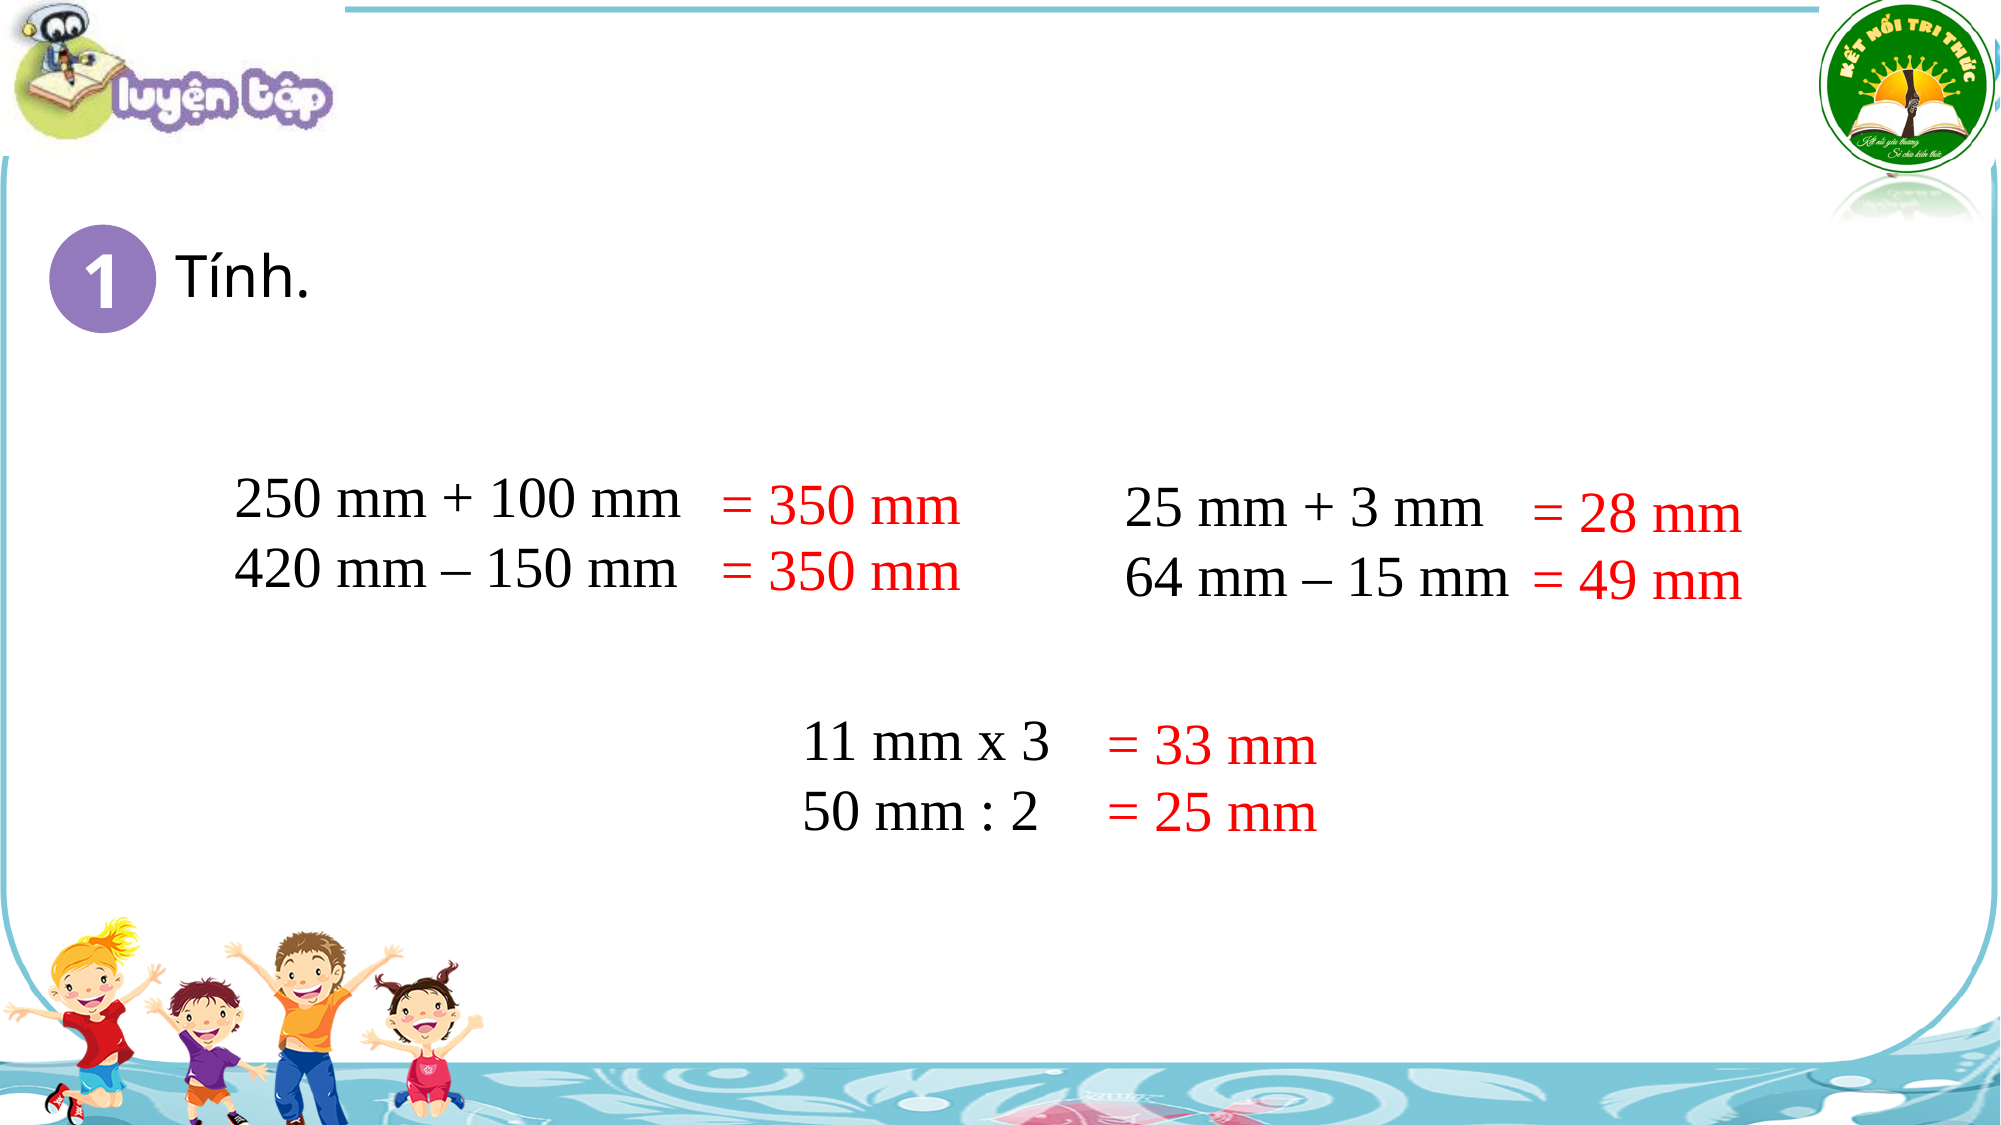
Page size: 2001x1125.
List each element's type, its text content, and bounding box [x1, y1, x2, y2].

text_box = 350 mm [706, 525, 987, 610]
text_box 11 mm x 3 50 mm : 2 [787, 694, 1092, 850]
text_box 25 mm + 3 mm 64 mm – 15 mm [1109, 460, 1597, 616]
text_box = 25 mm [1092, 765, 1373, 851]
text_box 250 mm + 100 mm 420 mm – 150 mm [219, 451, 706, 607]
text_box = 33 mm [1092, 698, 1373, 765]
text_box = 28 mm [1517, 467, 1798, 533]
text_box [49, 224, 345, 334]
text_box = 49 mm [1517, 533, 1798, 619]
picture [0, 0, 2001, 1125]
text_box = 350 mm [706, 458, 987, 525]
